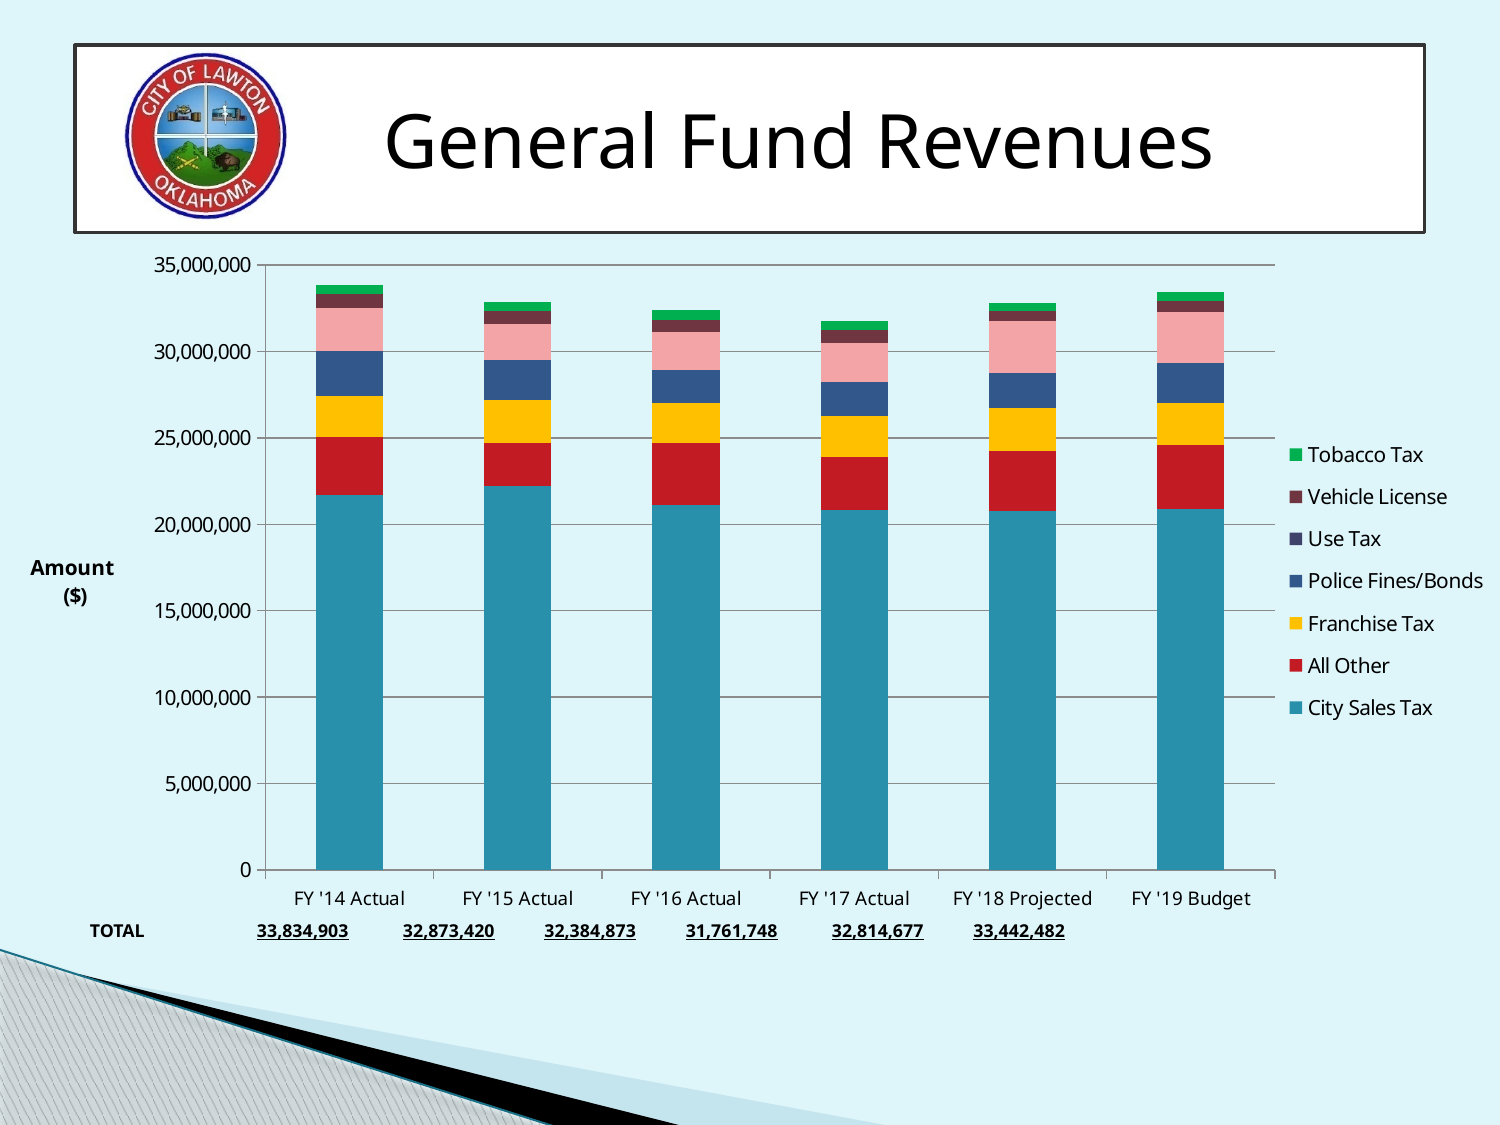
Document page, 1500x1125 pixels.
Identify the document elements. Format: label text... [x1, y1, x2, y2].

text_box General Fund Revenues [74, 45, 1425, 233]
text_box TOTAL 33,834,903 32,873,420 32,384,873 31,761,748 32,814,677 33,442,482 [74, 937, 1413, 949]
picture [112, 49, 318, 226]
chart [0, 237, 1500, 926]
